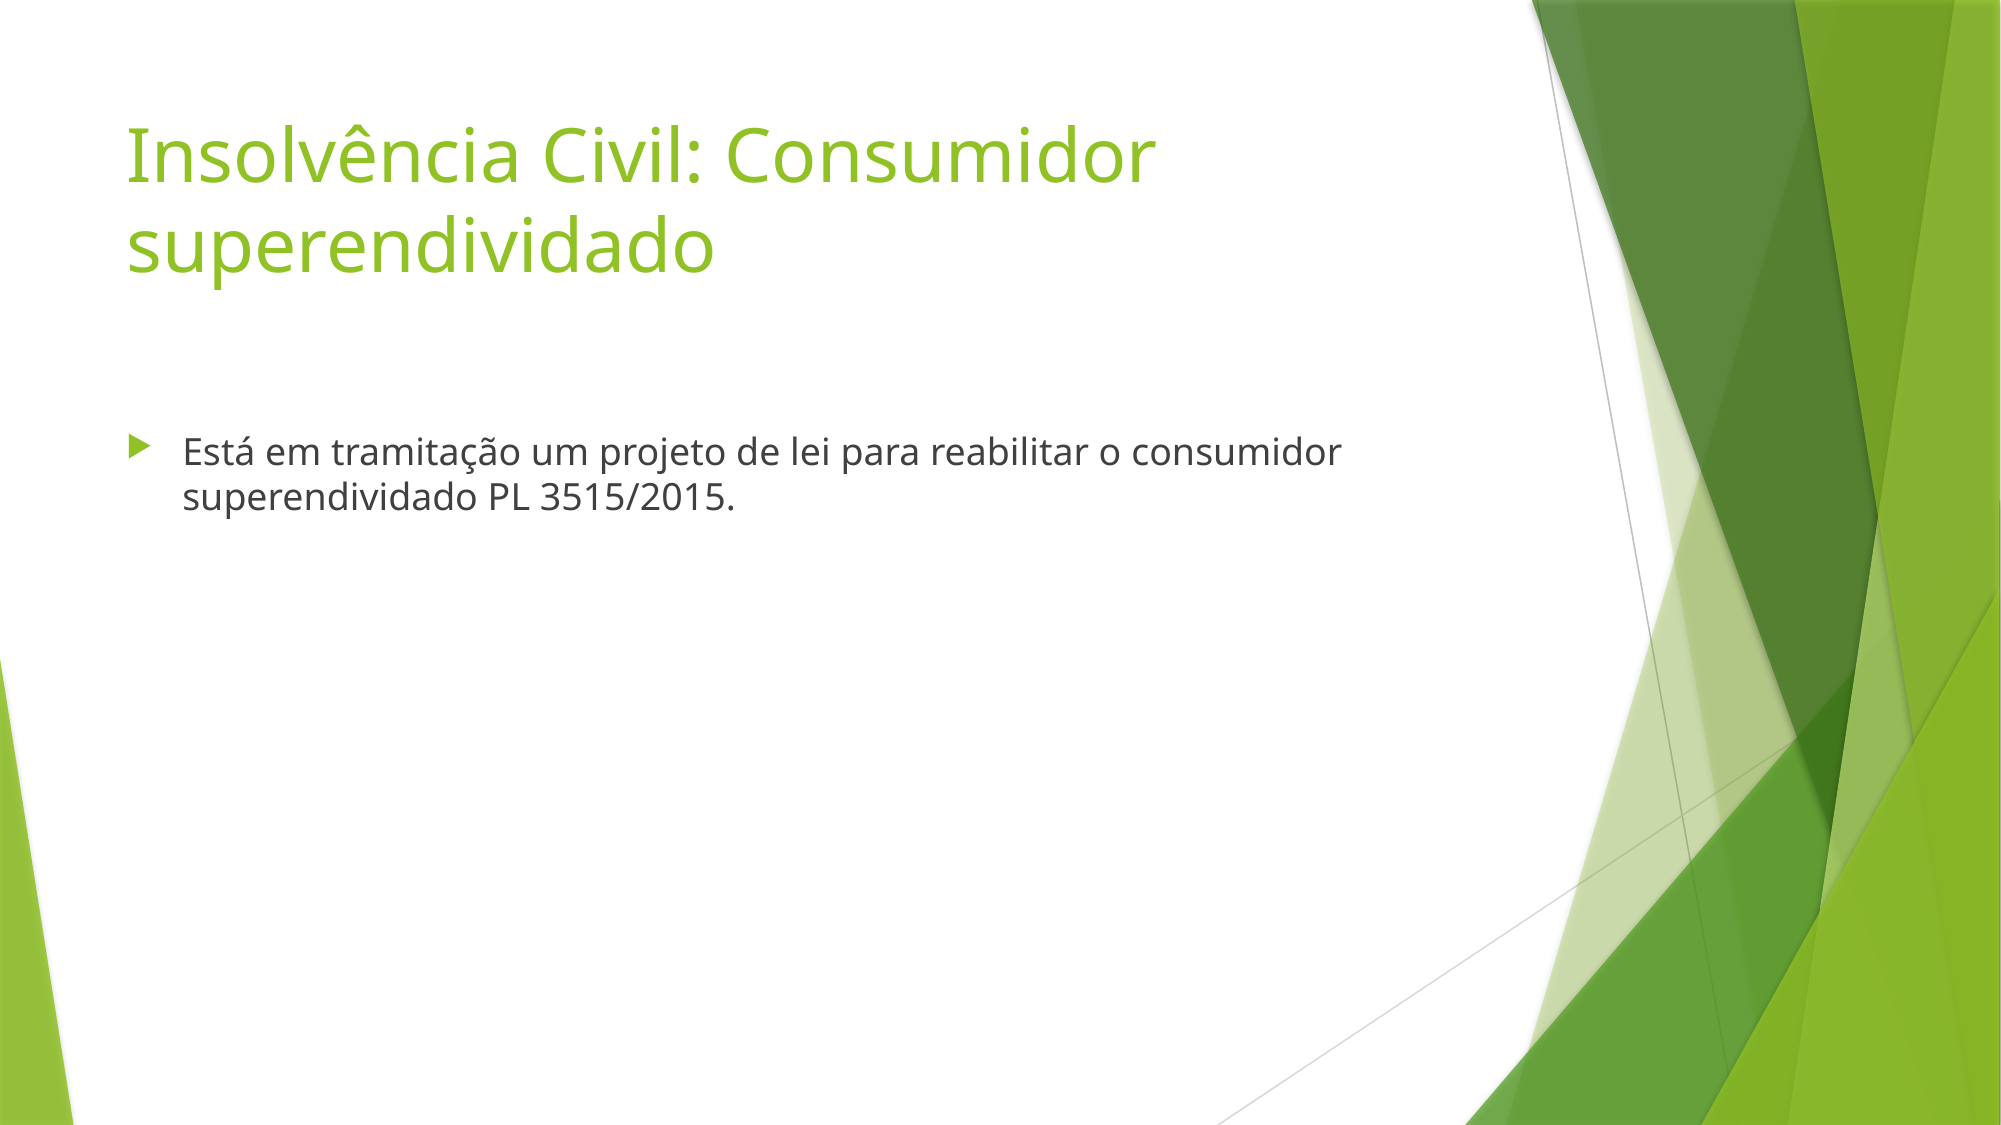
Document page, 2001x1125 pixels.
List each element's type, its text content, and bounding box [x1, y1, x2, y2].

title Insolvência Civil: Consumidor superendividado [111, 99, 1522, 317]
list Está em tramitação um projeto de lei para reabilitar o consumidor superendividado PL 3515/2015. [111, 354, 1522, 992]
